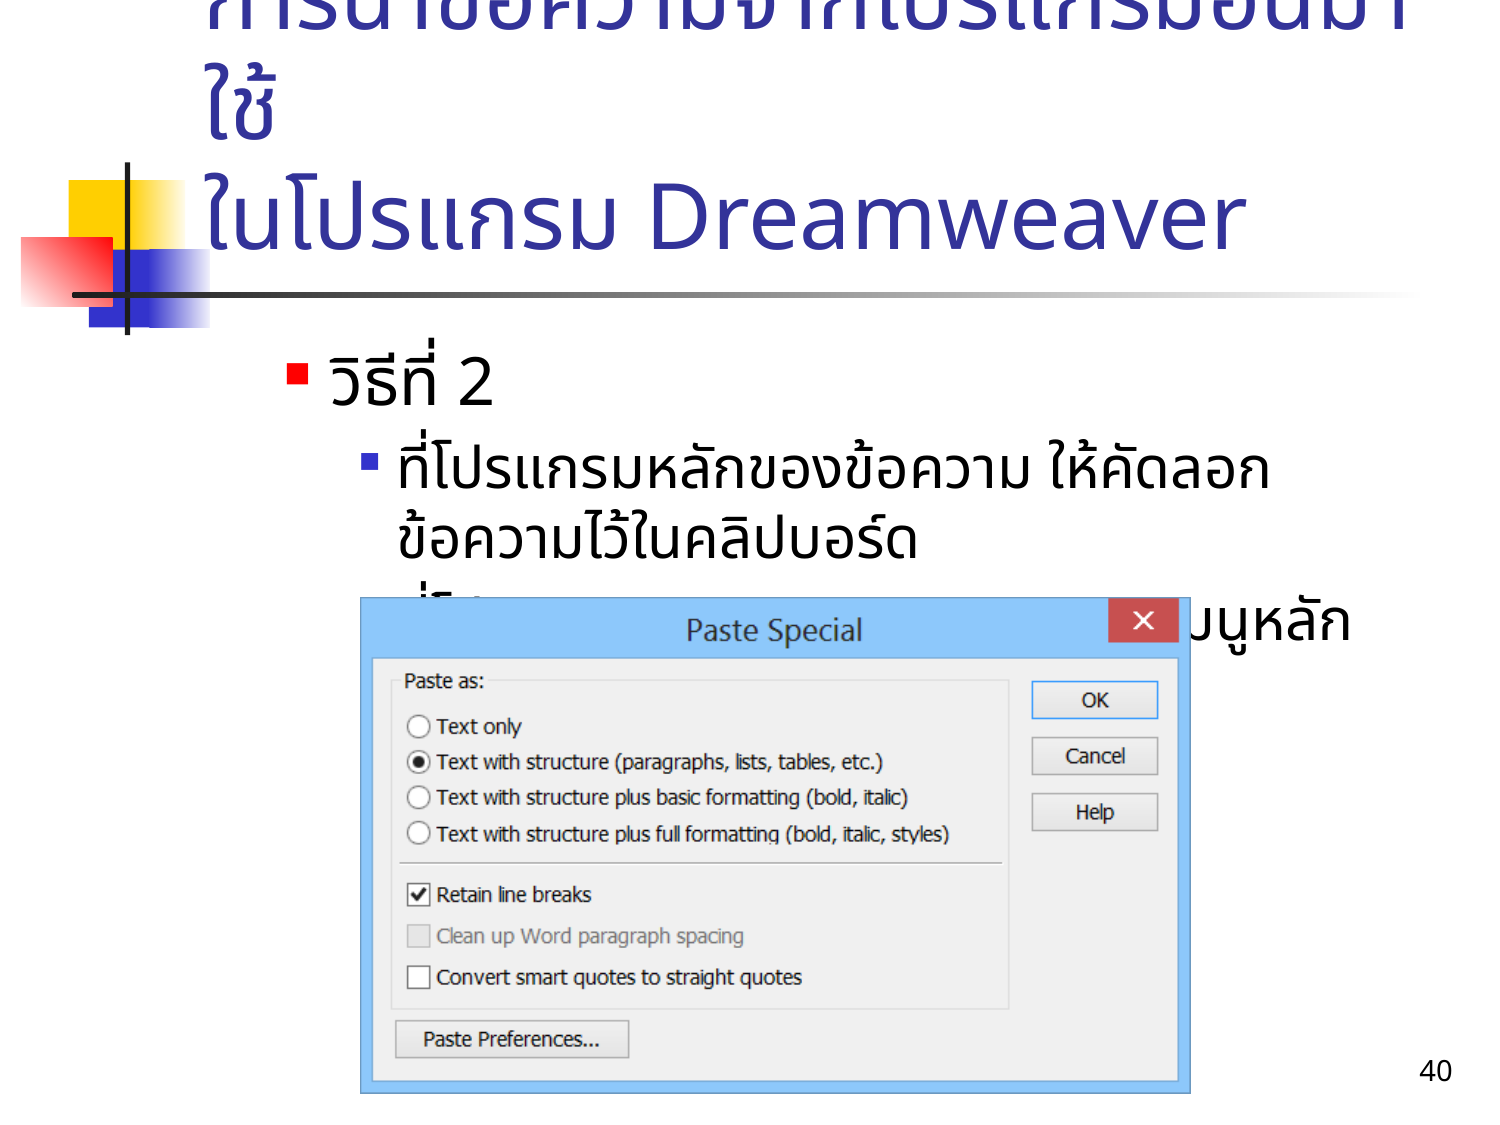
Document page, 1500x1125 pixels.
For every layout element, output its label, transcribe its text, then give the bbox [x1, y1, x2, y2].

picture [359, 597, 1191, 1095]
slide_number 40 [1193, 1024, 1468, 1100]
list วิธีที่ 2 ที่โปรแกรมหลักของข้อความ ให้คัดลอกข้อความไว้ในคลิปบอร์ด ที่โปรแกรม Dreamweaver คลิกเมนูหลัก Edit -> Paste Special [193, 331, 1469, 1006]
title การนำข้อความจากโปรแกรมอื่นมาใช้ ในโปรแกรม Dreamweaver [188, 35, 1468, 275]
